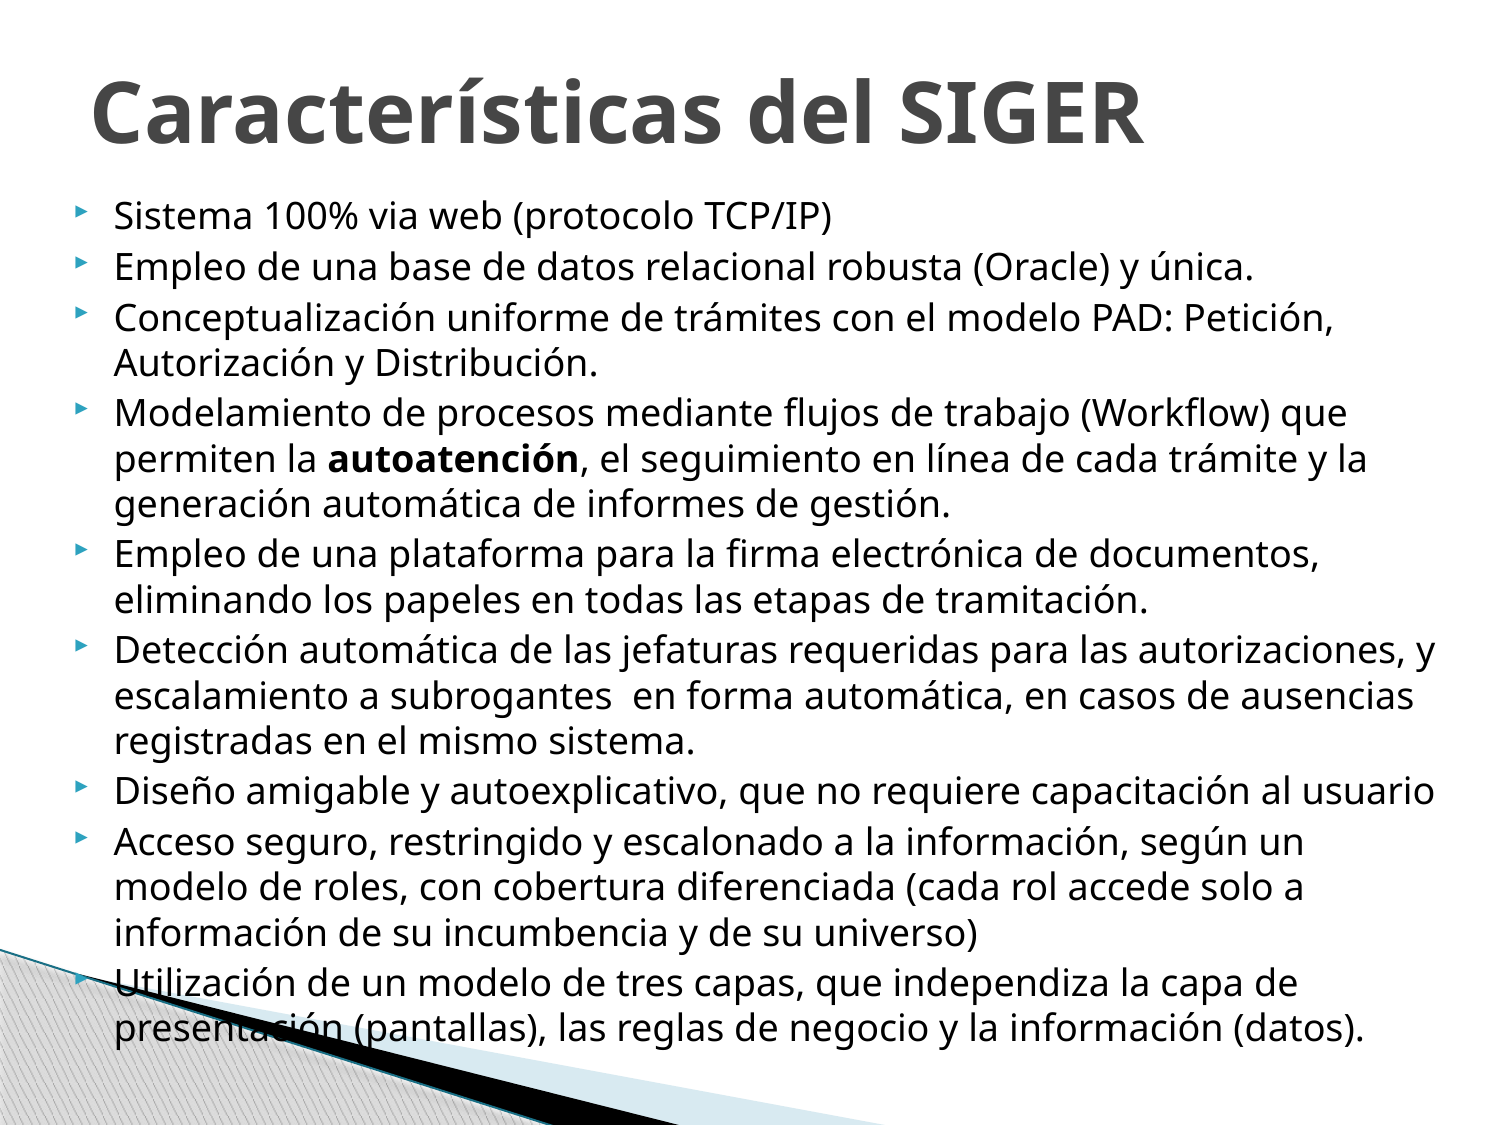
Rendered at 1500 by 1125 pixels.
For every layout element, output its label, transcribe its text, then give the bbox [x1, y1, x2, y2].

list Sistema 100% via web (protocolo TCP/IP) Empleo de una base de datos relacional robusta (Oracle) y única. Conceptualización uniforme de trámites con el modelo PAD: Petición, Autorización y Distribución. Modelamiento de procesos mediante flujos de trabajo (Workflow) que permiten la autoatención, el seguimiento en línea de cada trámite y la generación automática de informes de gestión. Empleo de una plataforma para la firma electrónica de documentos, eliminando los papeles en todas las etapas de tramitación. Detección automática de las jefaturas requeridas para las autorizaciones, y escalamiento a subrogantes en forma automática, en casos de ausencias registradas en el mismo sistema. Diseño amigable y autoexplicativo, que no requiere capacitación al usuario Acceso seguro, restringido y escalonado a la información, según un modelo de roles, con cobertura diferenciada (cada rol accede solo a información de su incumbencia y de su universo) Utilización de un modelo de tres capas, que independiza la capa de presentación (pantallas), las reglas de negocio y la información (datos). [41, 184, 1459, 1094]
title Características del SIGER [75, 45, 1425, 173]
